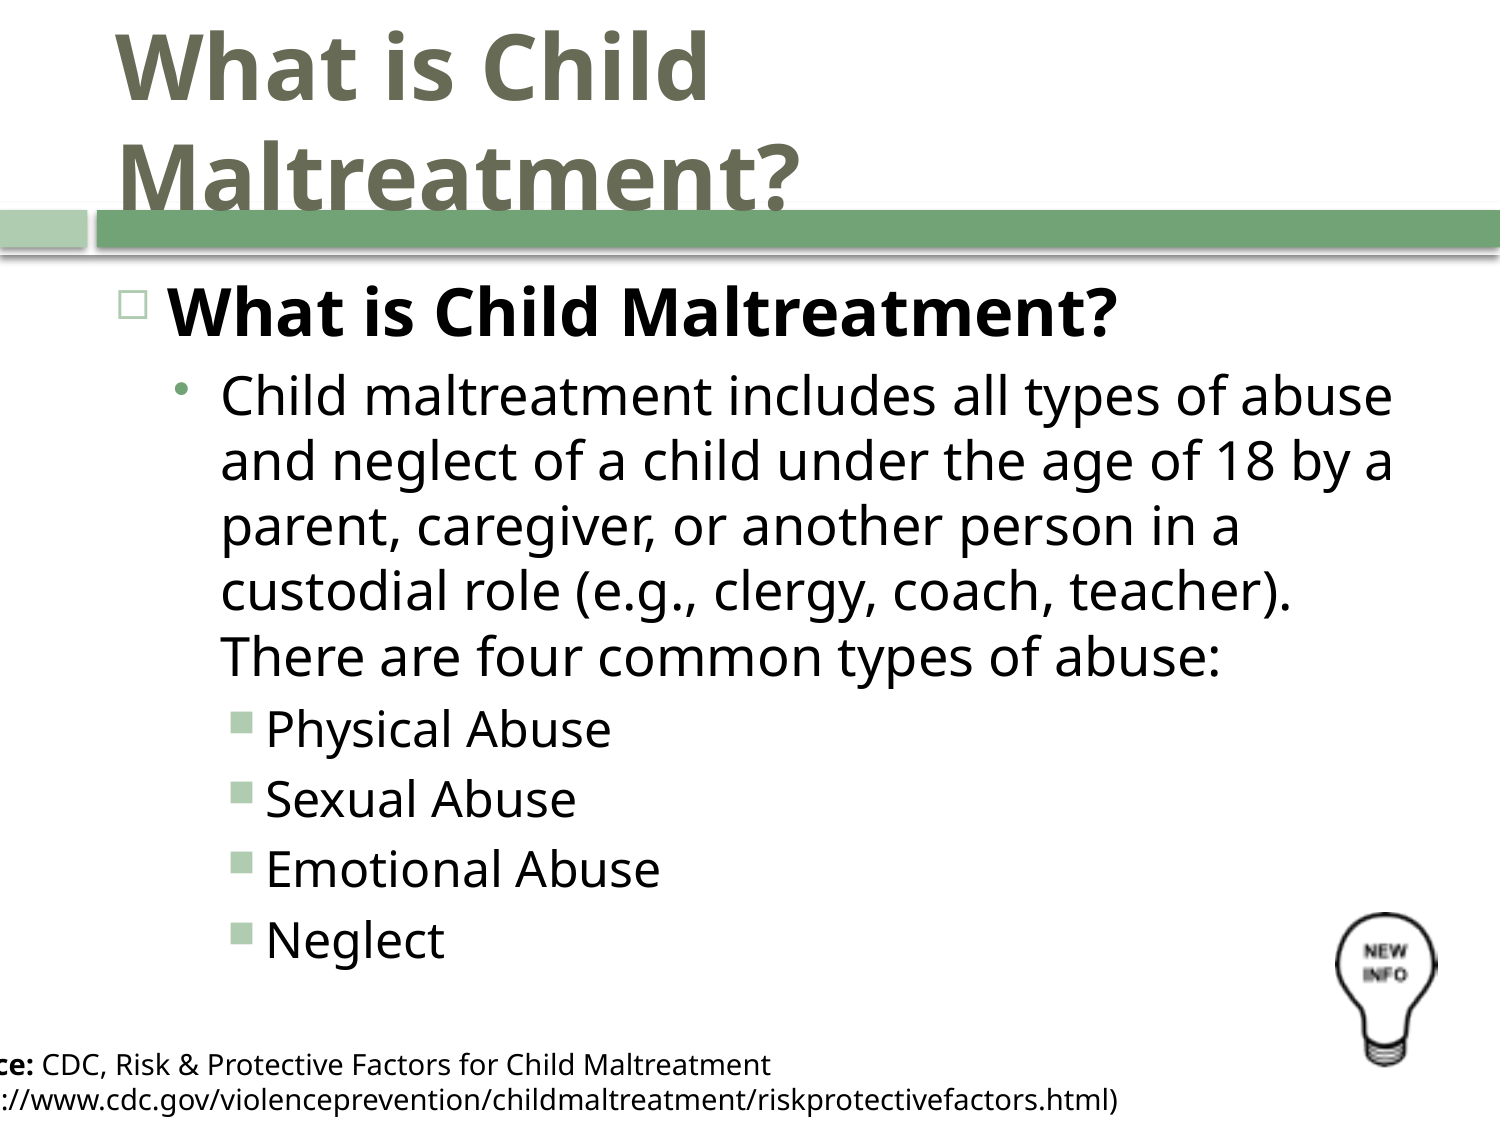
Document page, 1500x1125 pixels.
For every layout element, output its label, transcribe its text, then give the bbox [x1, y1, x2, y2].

title What is Child Maltreatment? [100, 37, 1438, 200]
text_box Source: CDC, Risk & Protective Factors for Child Maltreatment (http://www.cdc.gov/violenceprevention/childmaltreatment/riskprotectivefactors.html) [0, 1039, 1134, 1124]
list What is Child Maltreatment? Child maltreatment includes all types of abuse and neglect of a child under the age of 18 by a parent, caregiver, or another person in a custodial role (e.g., clergy, coach, teacher). There are four common types of abuse: Physical Abuse Sexual Abuse Emotional Abuse Neglect [100, 262, 1438, 1000]
picture [1334, 912, 1439, 1072]
